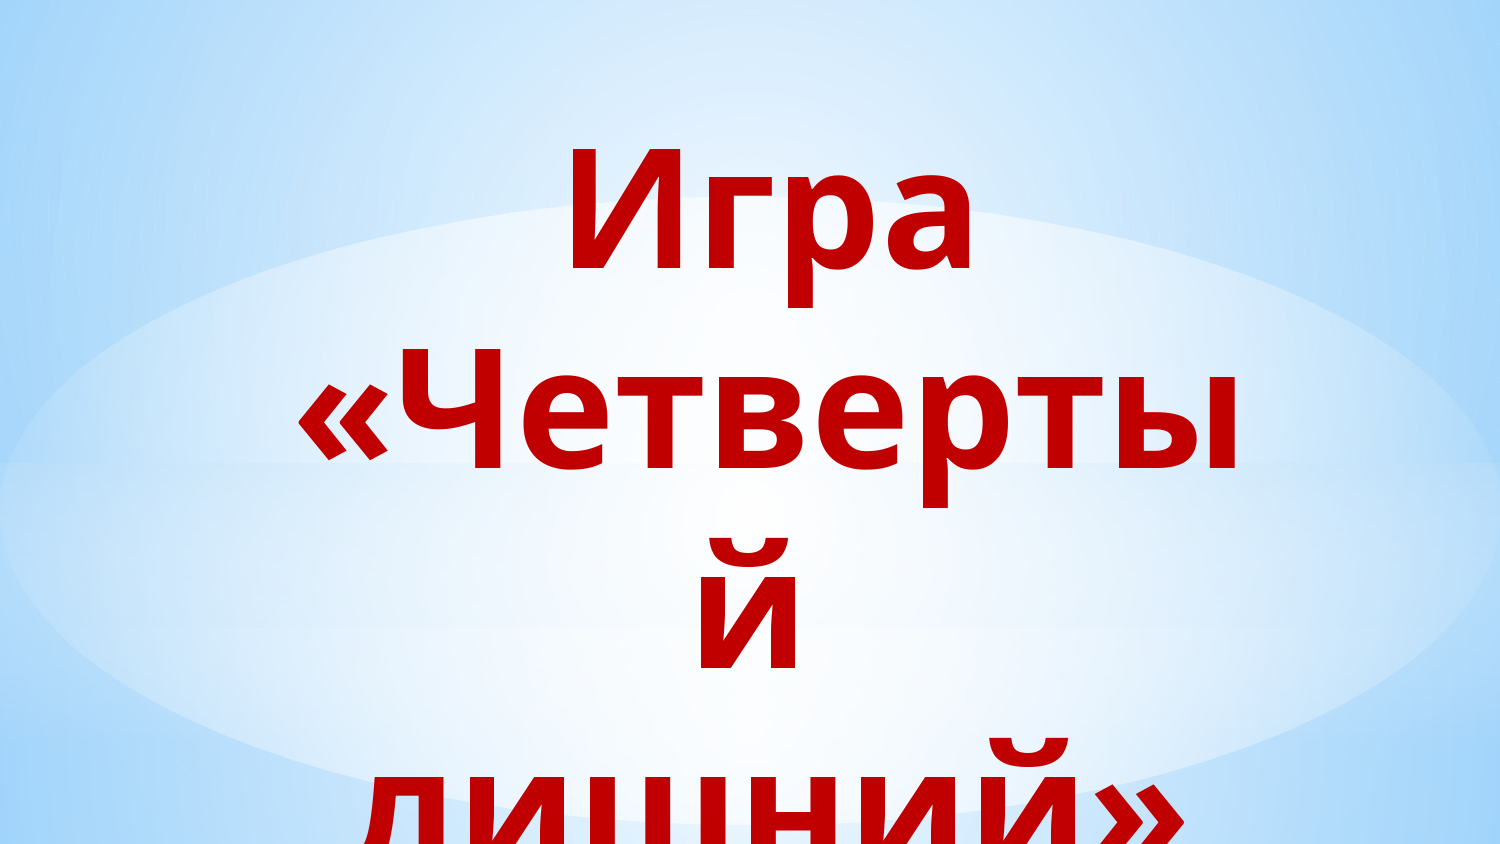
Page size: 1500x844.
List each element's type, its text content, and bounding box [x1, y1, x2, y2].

text_box Игра «Четвертый лишний» [224, 94, 1317, 844]
